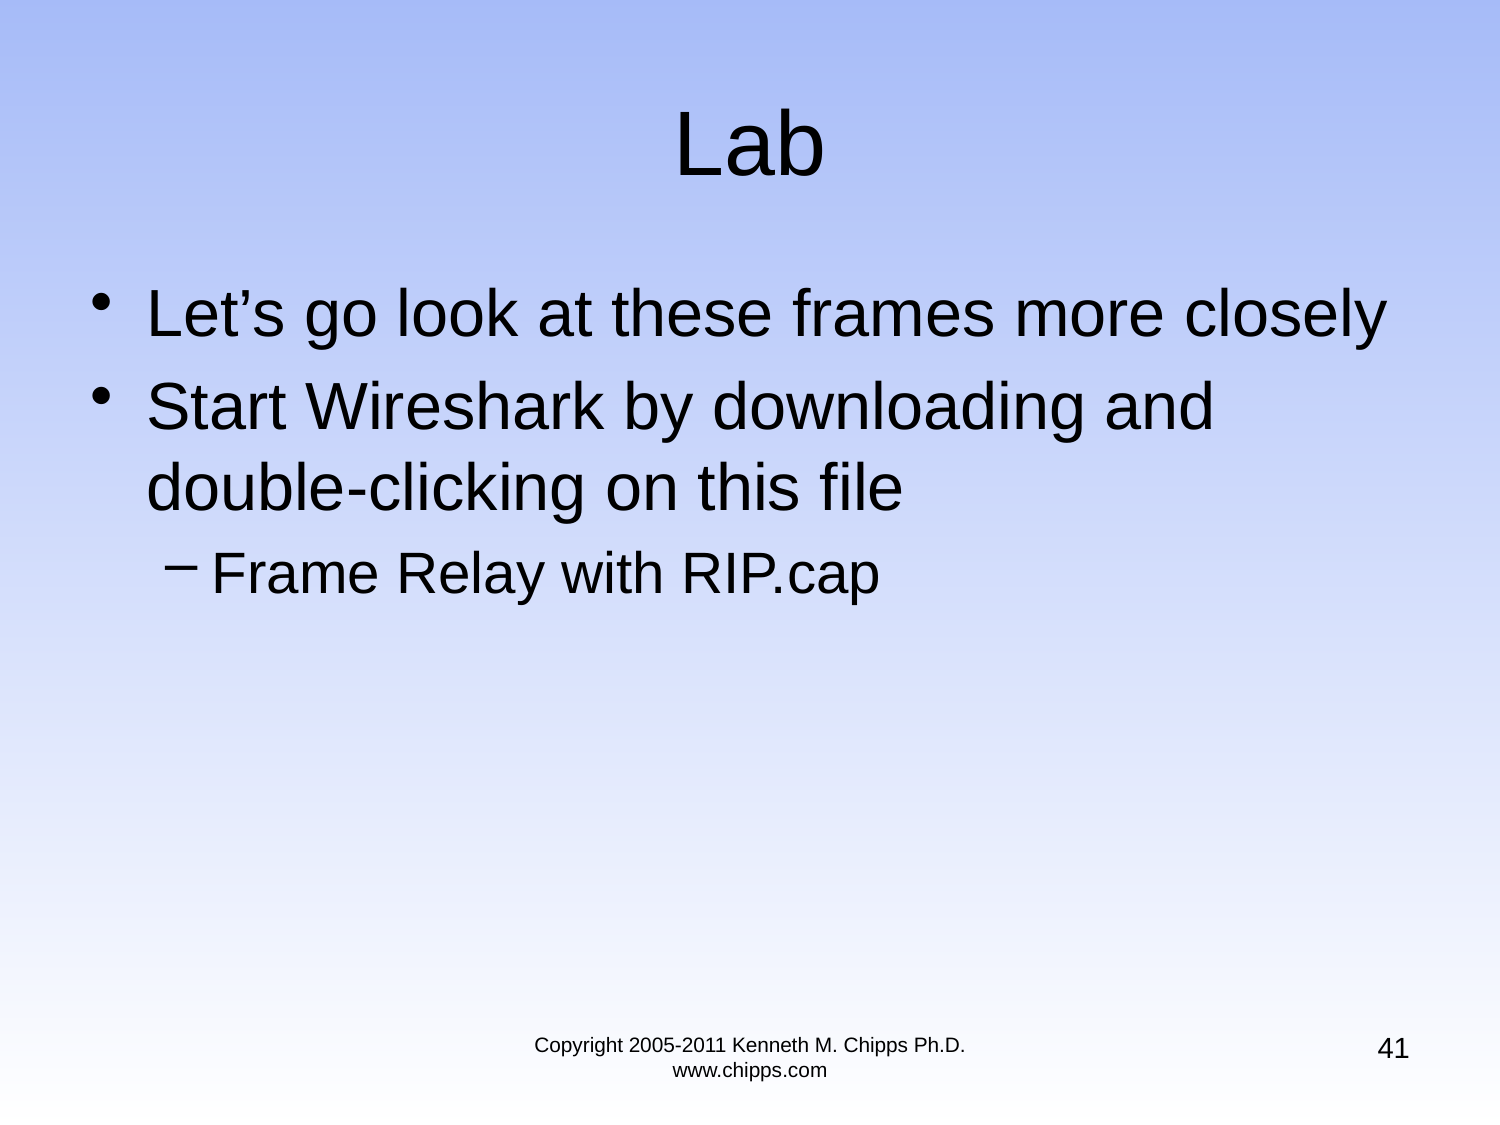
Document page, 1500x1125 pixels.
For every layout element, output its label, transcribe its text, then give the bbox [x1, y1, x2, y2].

slide_number 41 [1074, 1021, 1426, 1101]
footer Copyright 2005-2011 Kenneth M. Chipps Ph.D. www.chipps.com [449, 1024, 1051, 1103]
list Let’s go look at these frames more closely Start Wireshark by downloading and double-clicking on this file Frame Relay with RIP.cap [74, 262, 1426, 1006]
title Lab [74, 44, 1426, 233]
